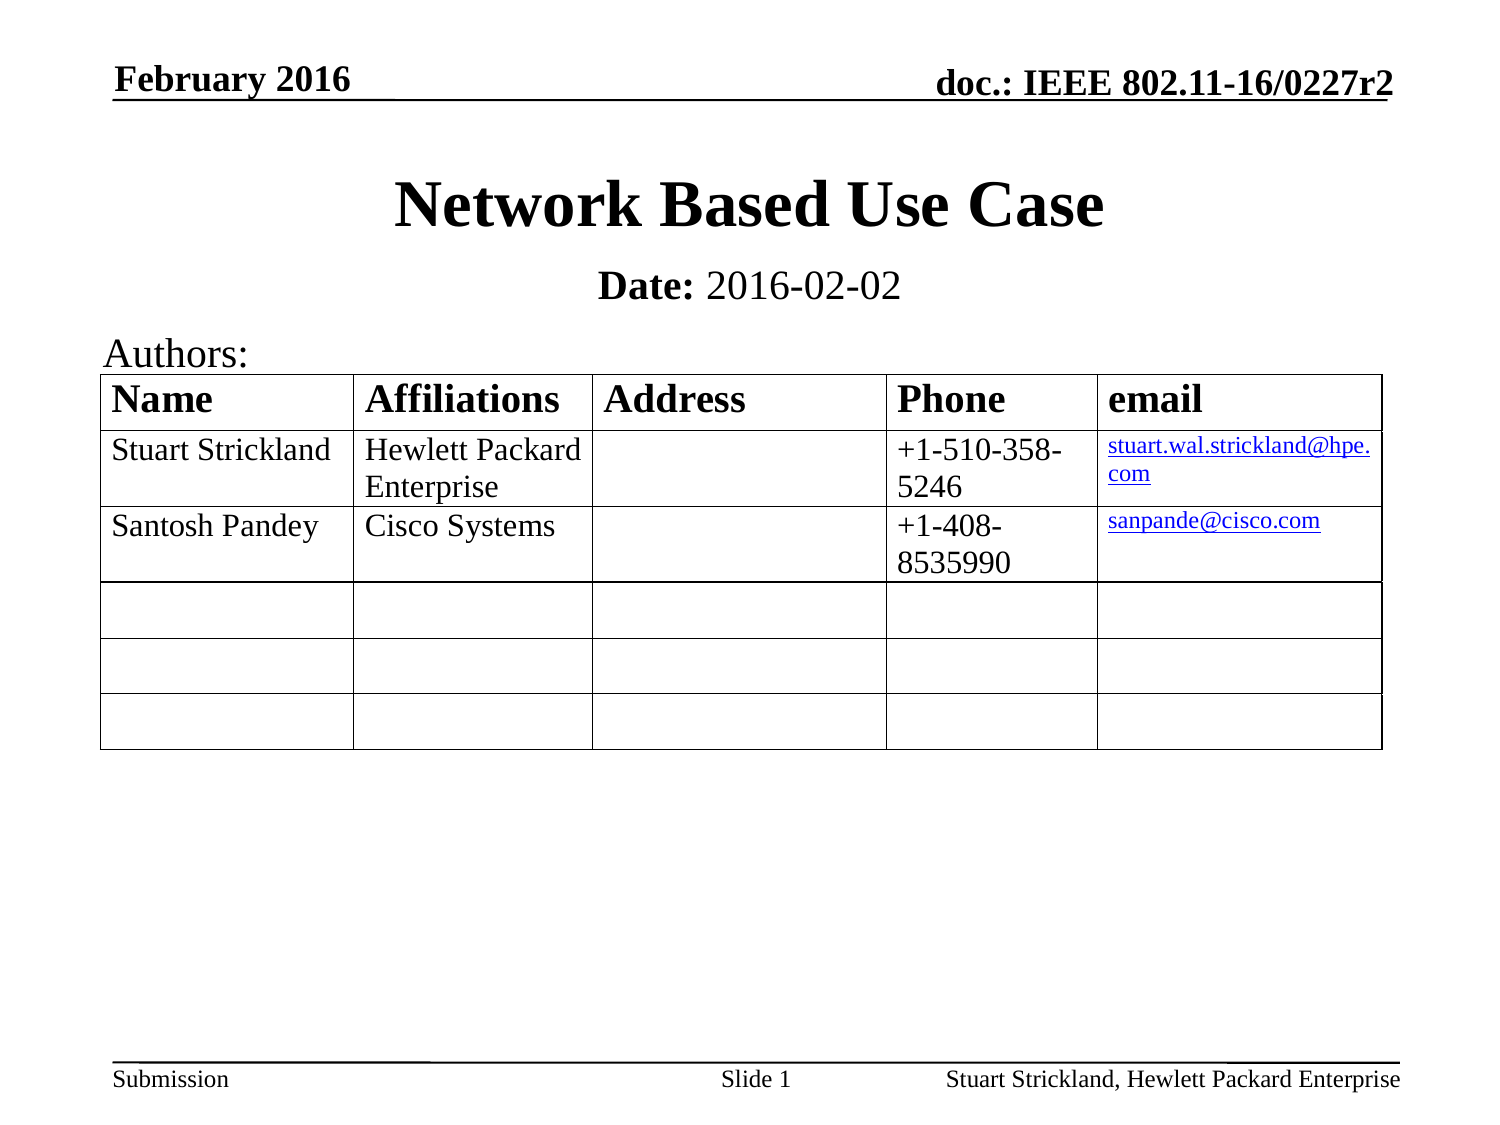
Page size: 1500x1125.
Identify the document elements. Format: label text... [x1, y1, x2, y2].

footer Stuart Strickland, Hewlett Packard Enterprise [902, 1061, 1402, 1093]
slide_number Slide 1 [712, 1061, 800, 1123]
title Network Based Use Case [112, 112, 1388, 249]
list Date: 2016-02-02 [112, 249, 1388, 316]
text_box Authors: [87, 318, 325, 372]
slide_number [114, 54, 493, 100]
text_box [84, 373, 1411, 799]
